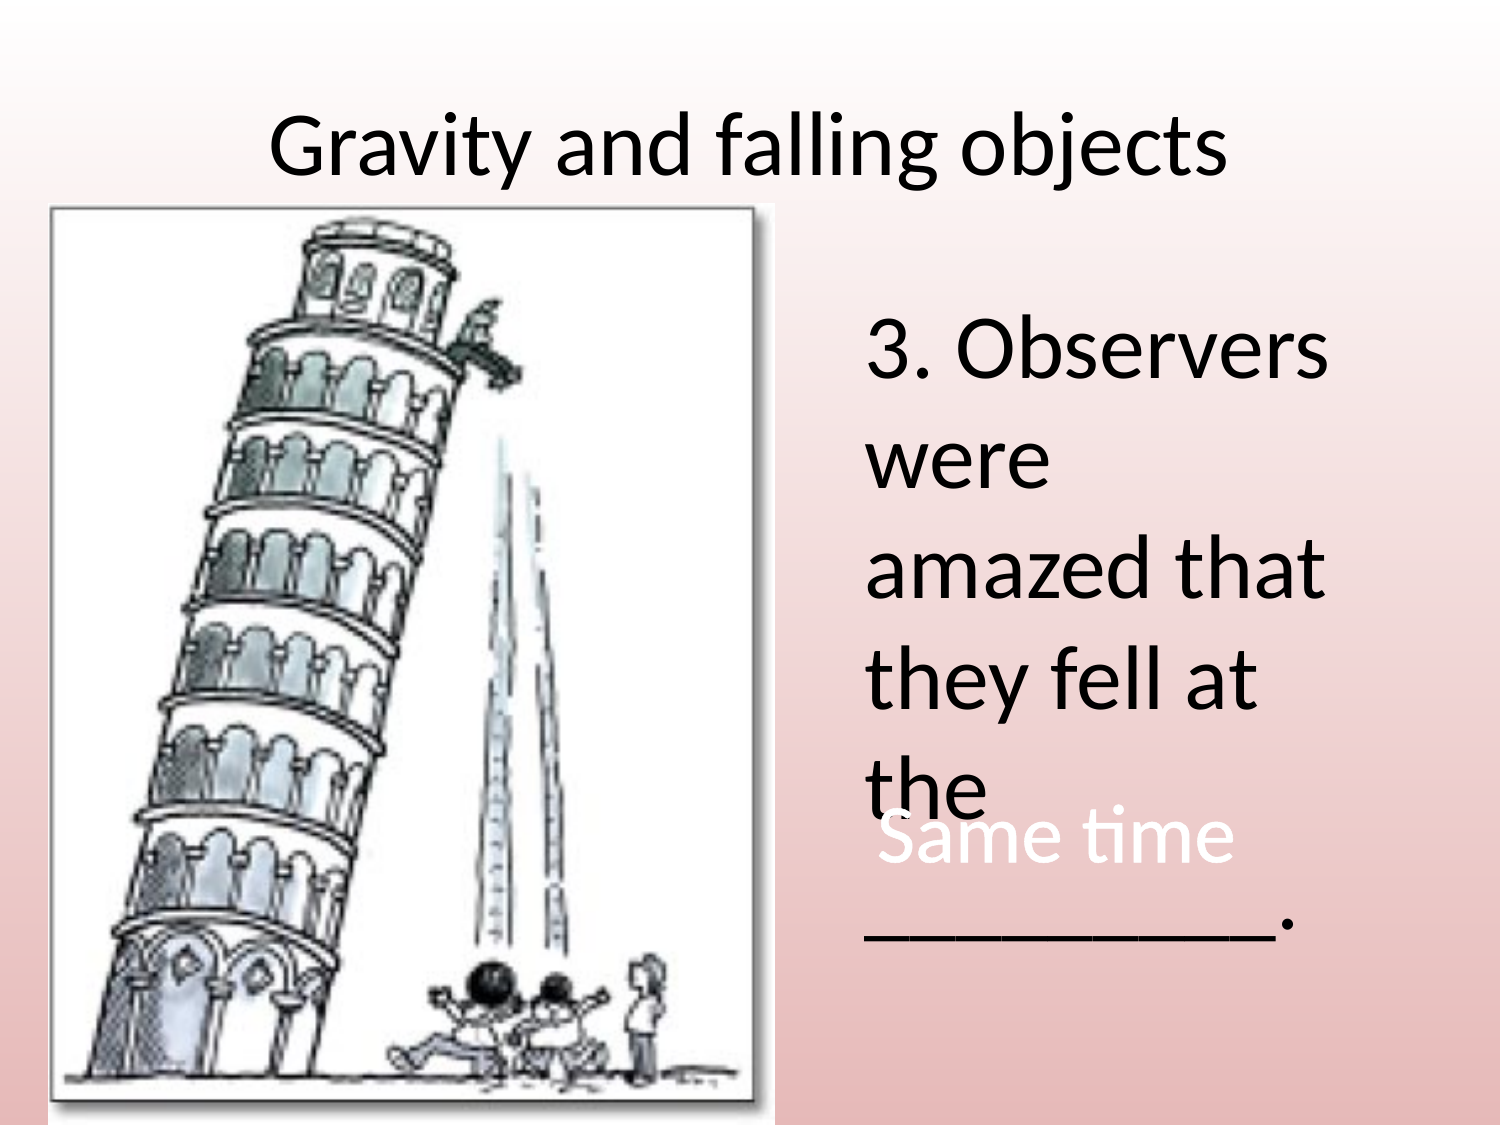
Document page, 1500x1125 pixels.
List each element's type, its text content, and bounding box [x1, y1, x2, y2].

title Gravity and falling objects [75, 45, 1425, 233]
picture [48, 203, 776, 1125]
text_box Same time [779, 771, 1339, 887]
text_box 3. Observers were amazed that they fell at the _________. [849, 229, 1375, 1005]
